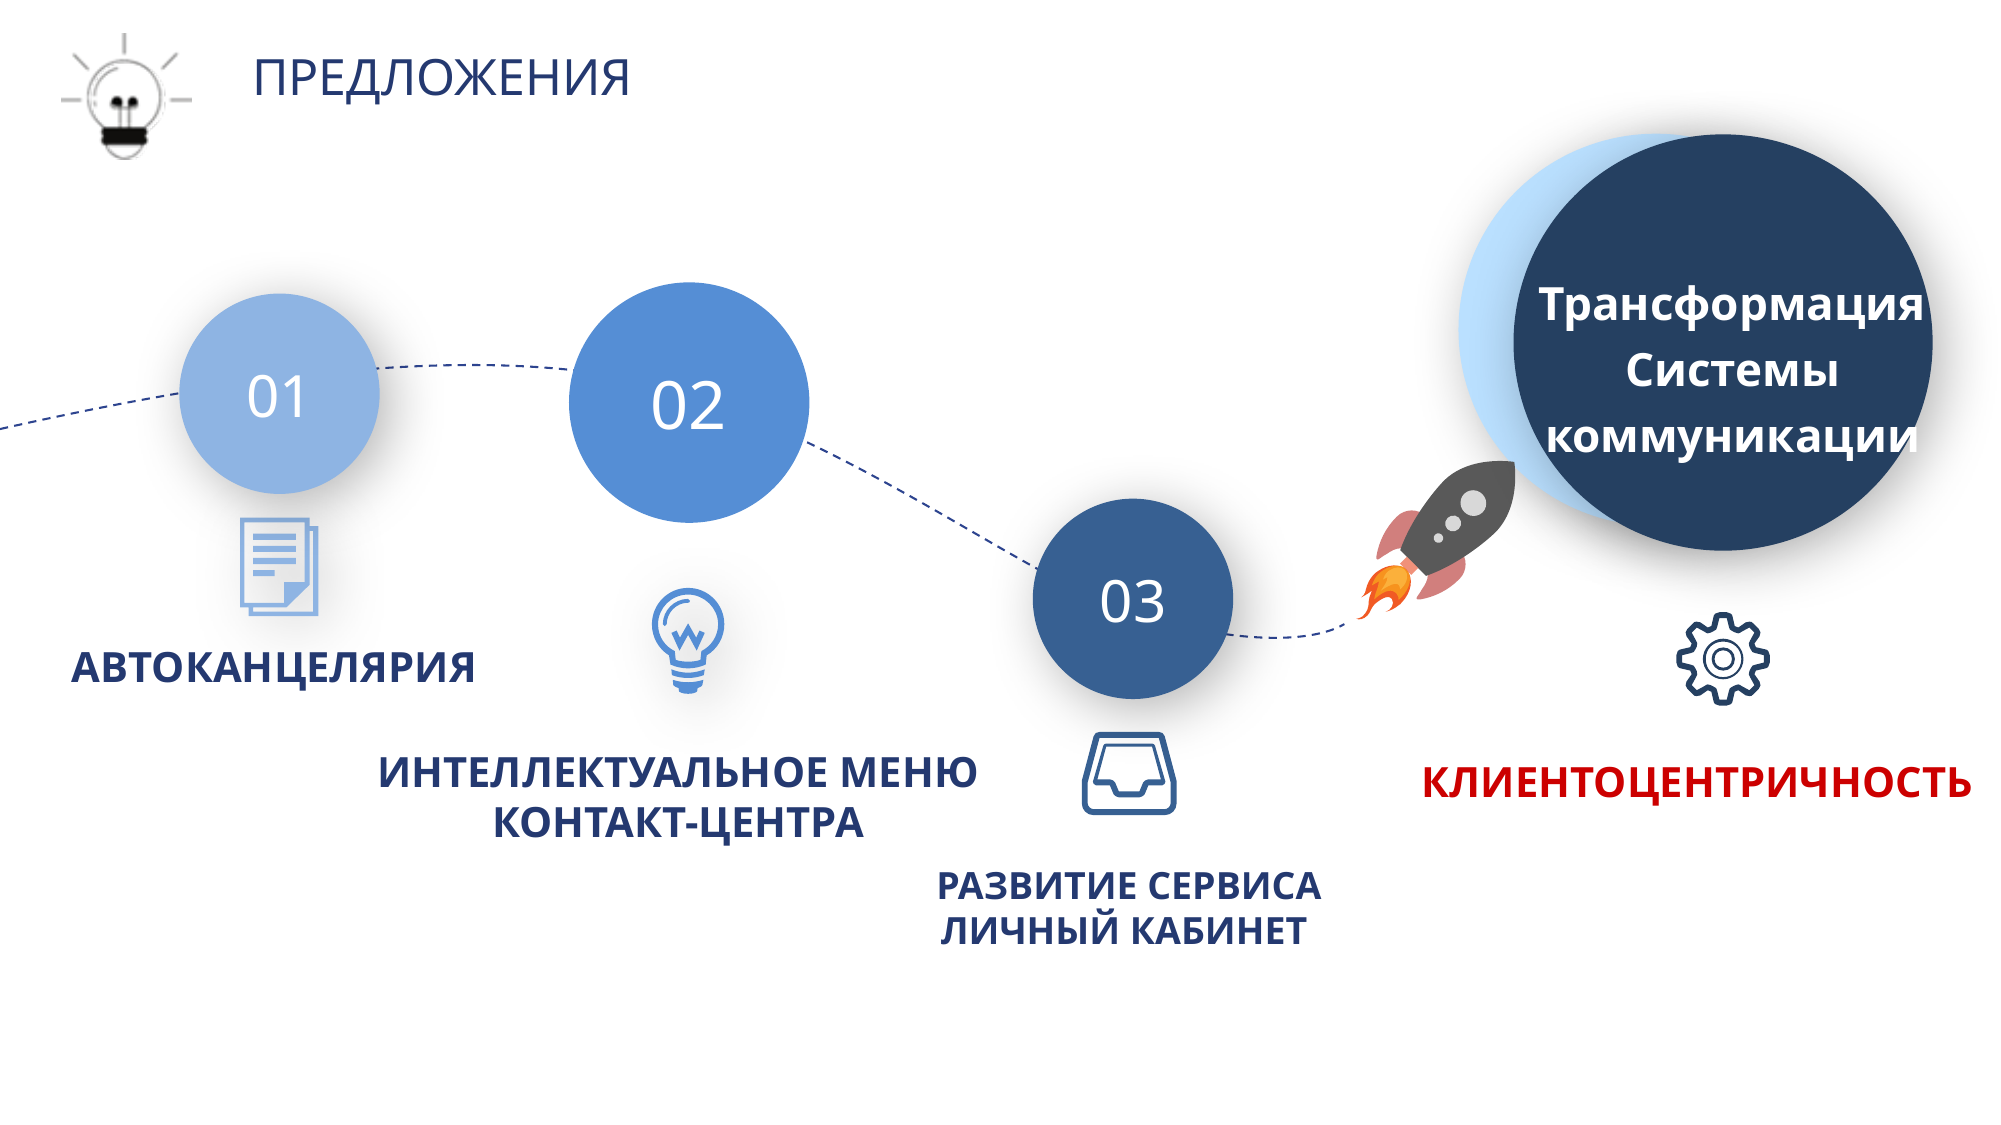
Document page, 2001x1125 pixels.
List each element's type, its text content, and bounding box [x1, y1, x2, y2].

text_box Трансформация Системы коммуникации [1506, 257, 1959, 467]
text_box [568, 282, 810, 524]
text_box [651, 587, 725, 669]
text_box [671, 669, 705, 678]
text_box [1345, 473, 1536, 616]
text_box [0, 396, 166, 454]
text_box ИНТЕЛЛЕКТУАЛЬНОЕ МЕНЮ КОНТАКТ-ЦЕНТРА [342, 738, 1014, 854]
text_box [1555, 467, 1892, 551]
text_box 03 [1032, 498, 1234, 700]
text_box [240, 528, 319, 617]
text_box [396, 364, 563, 511]
text_box [1458, 135, 1627, 458]
text_box [695, 444, 1020, 577]
picture [61, 33, 192, 160]
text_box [1676, 611, 1770, 706]
text_box КЛИЕНТОЦЕНТРИЧНОСТЬ [1385, 748, 2000, 814]
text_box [1081, 731, 1177, 816]
text_box РАЗВИТИЕ СЕРВИСА ЛИЧНЫЙ КАБИНЕТ [889, 854, 1370, 960]
text_box 01 [179, 293, 380, 494]
text_box ПРЕДЛОЖЕНИЯ [0, 7, 935, 126]
text_box [1274, 614, 1345, 639]
text_box АВТОКАНЦЕЛЯРИЯ [42, 633, 506, 699]
text_box [1532, 134, 1915, 257]
text_box [672, 679, 704, 694]
